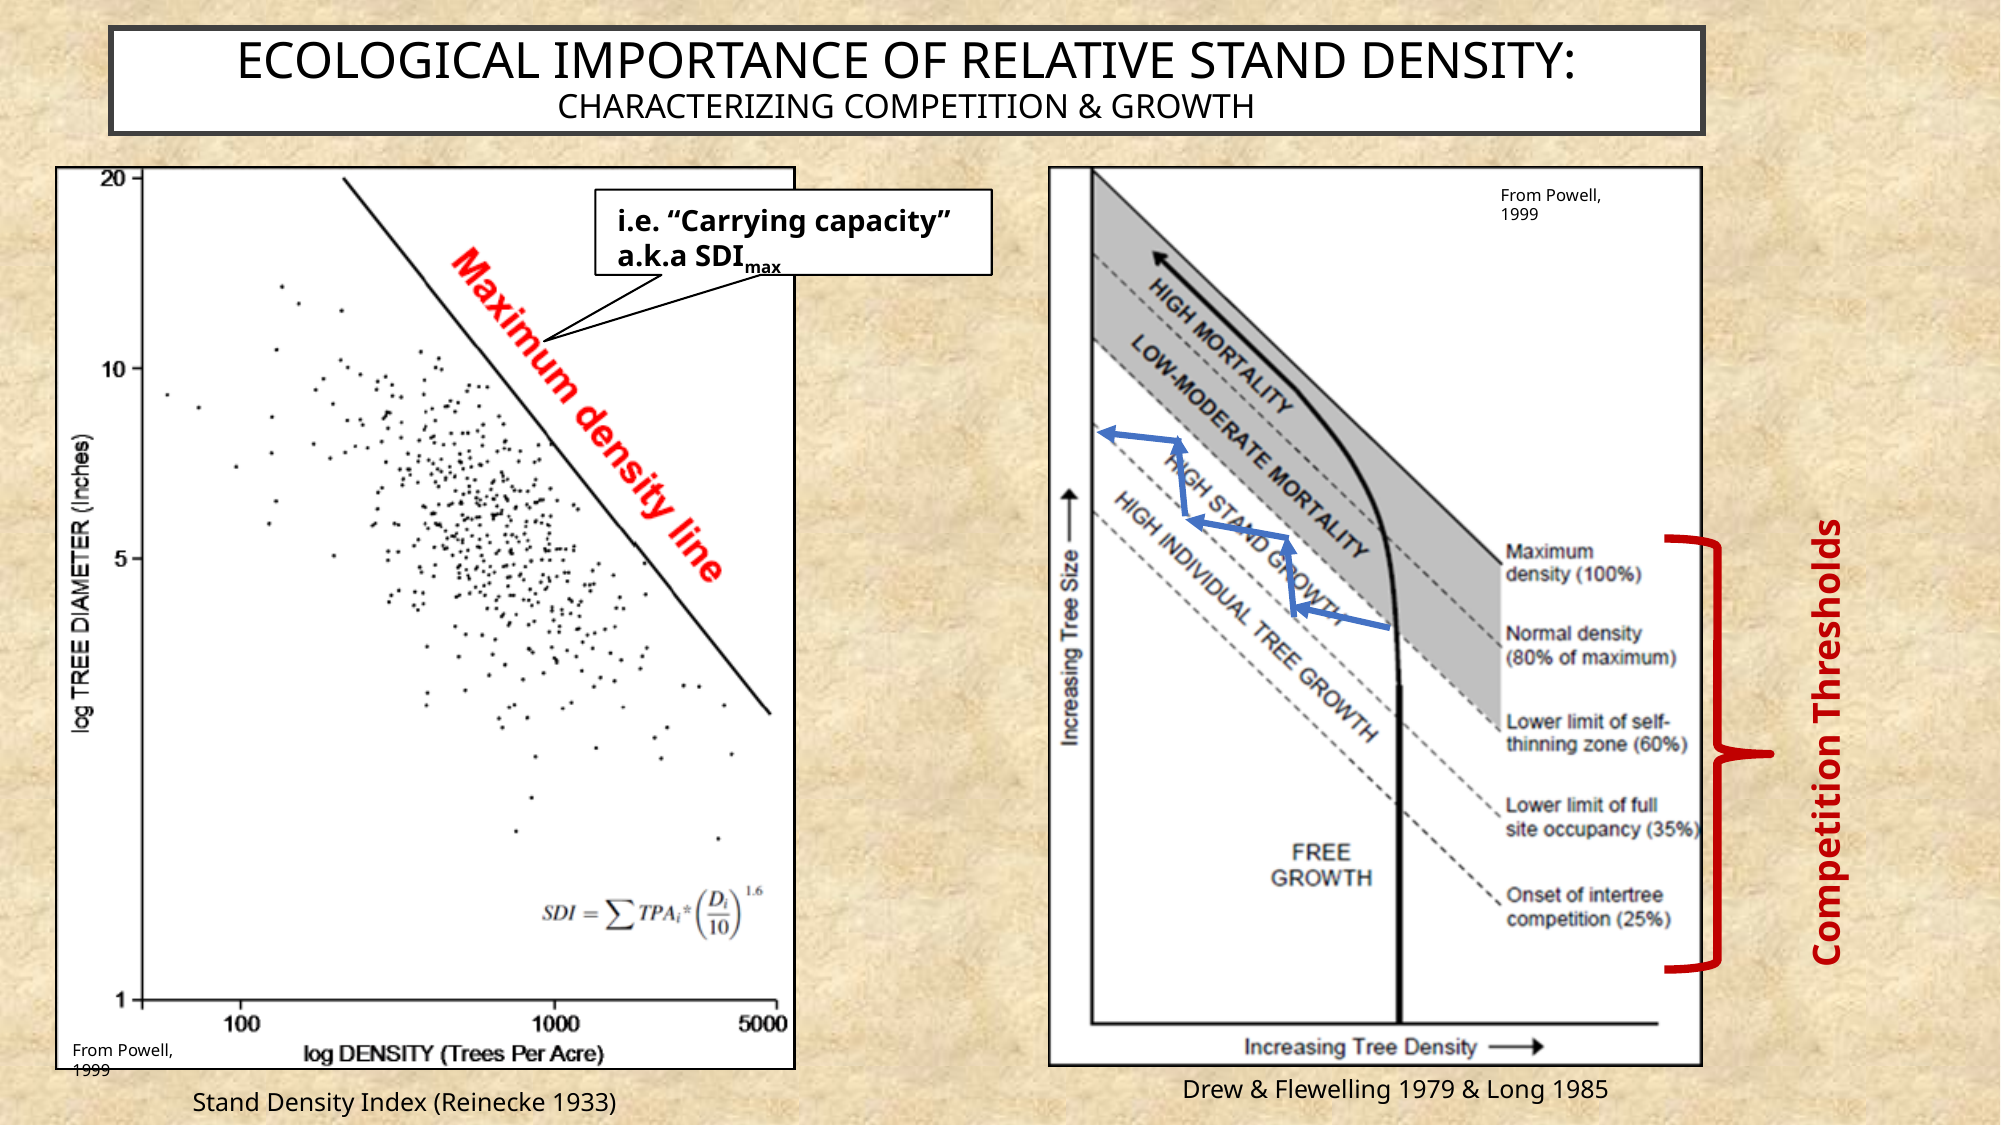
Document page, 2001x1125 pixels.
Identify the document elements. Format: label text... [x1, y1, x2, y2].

picture [533, 872, 774, 954]
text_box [1096, 431, 1390, 628]
text_box Drew & Flewelling 1979 & Long 1985 [1068, 1066, 1723, 1112]
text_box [57, 167, 999, 1125]
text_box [1664, 499, 1856, 983]
picture [0, 0, 2001, 1125]
title ECOLOGICAL IMPORTANCE OF RELATIVE STAND DENSITY: CHARACTERIZING COMPETITION & GROWTH [110, 28, 1703, 134]
